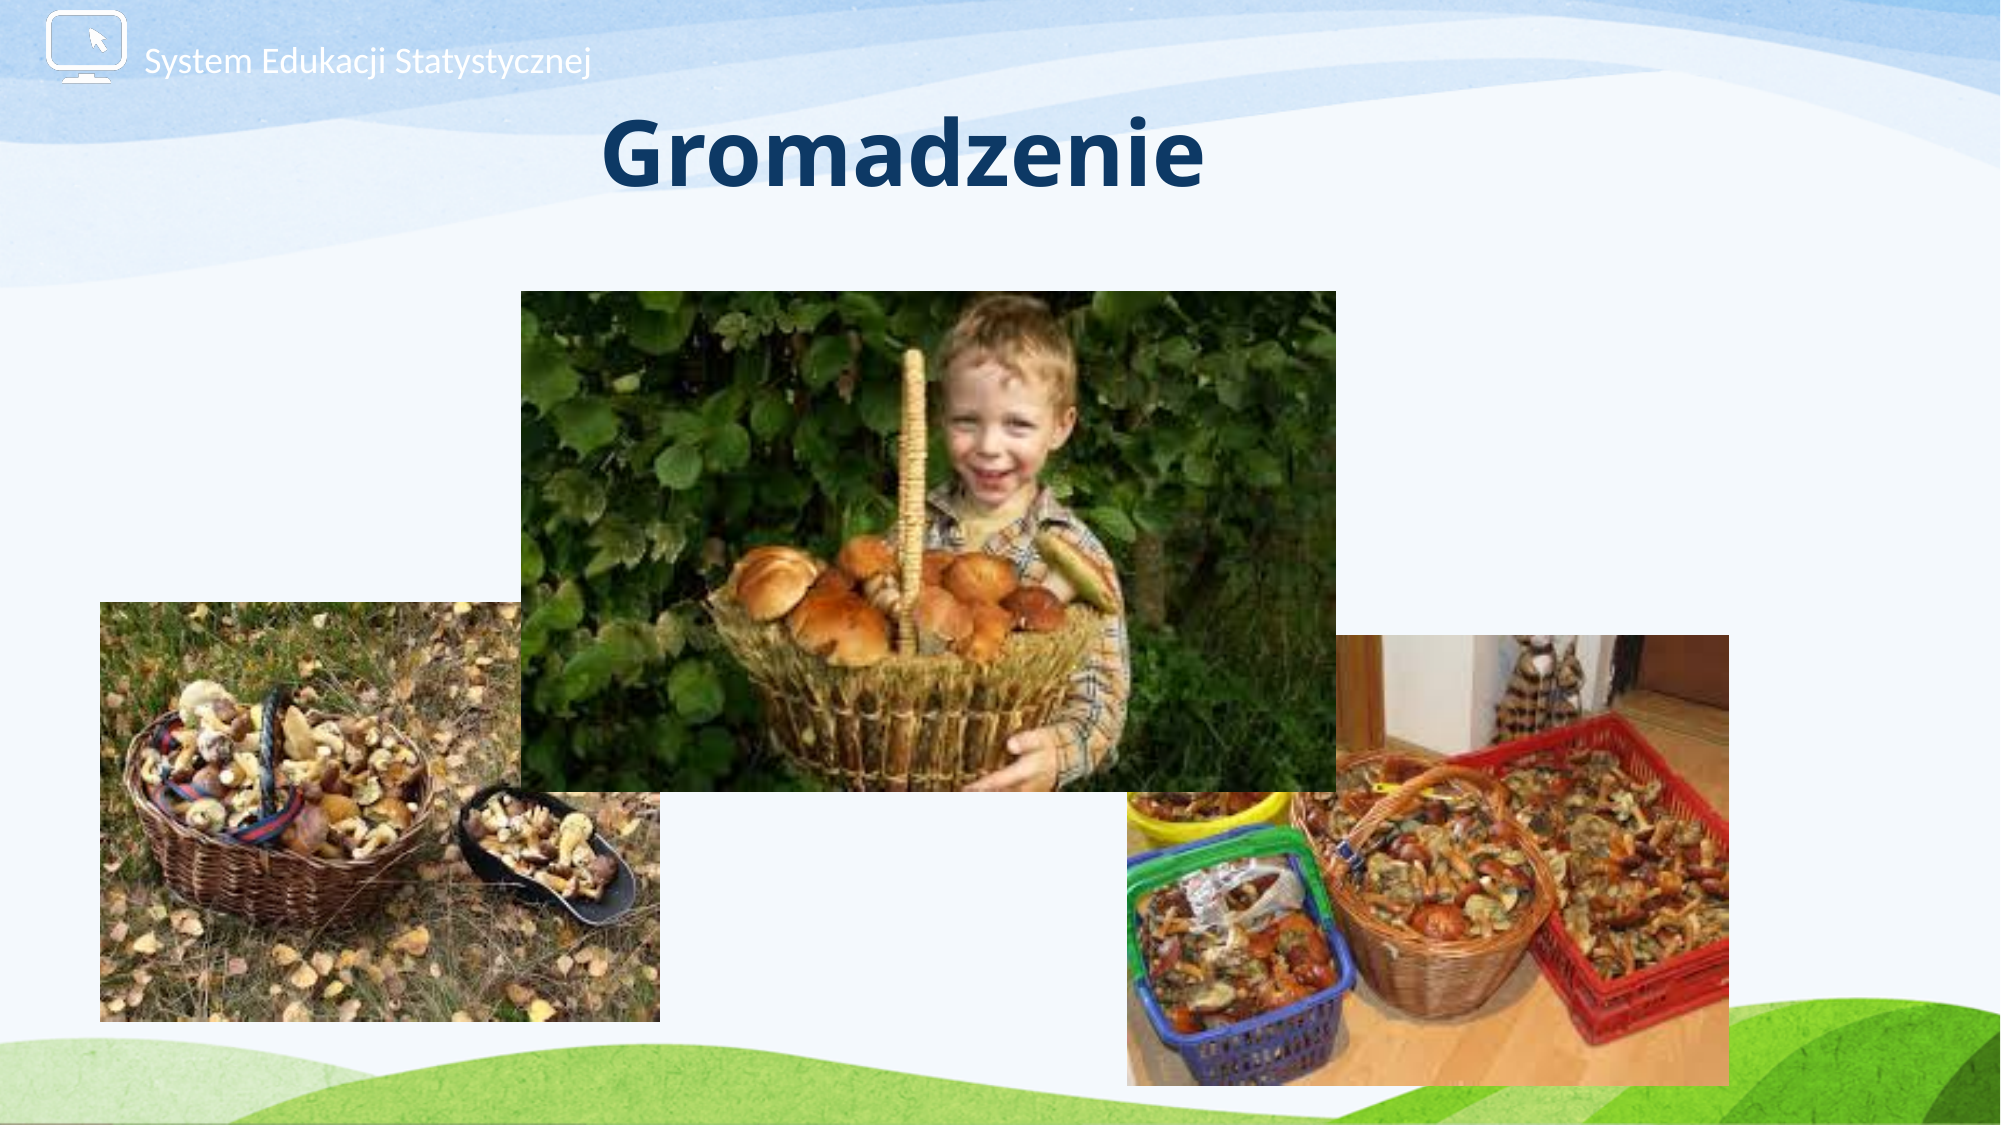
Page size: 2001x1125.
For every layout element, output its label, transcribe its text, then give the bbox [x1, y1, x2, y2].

title Gromadzenie [78, 61, 1729, 214]
picture [0, 0, 2001, 1125]
